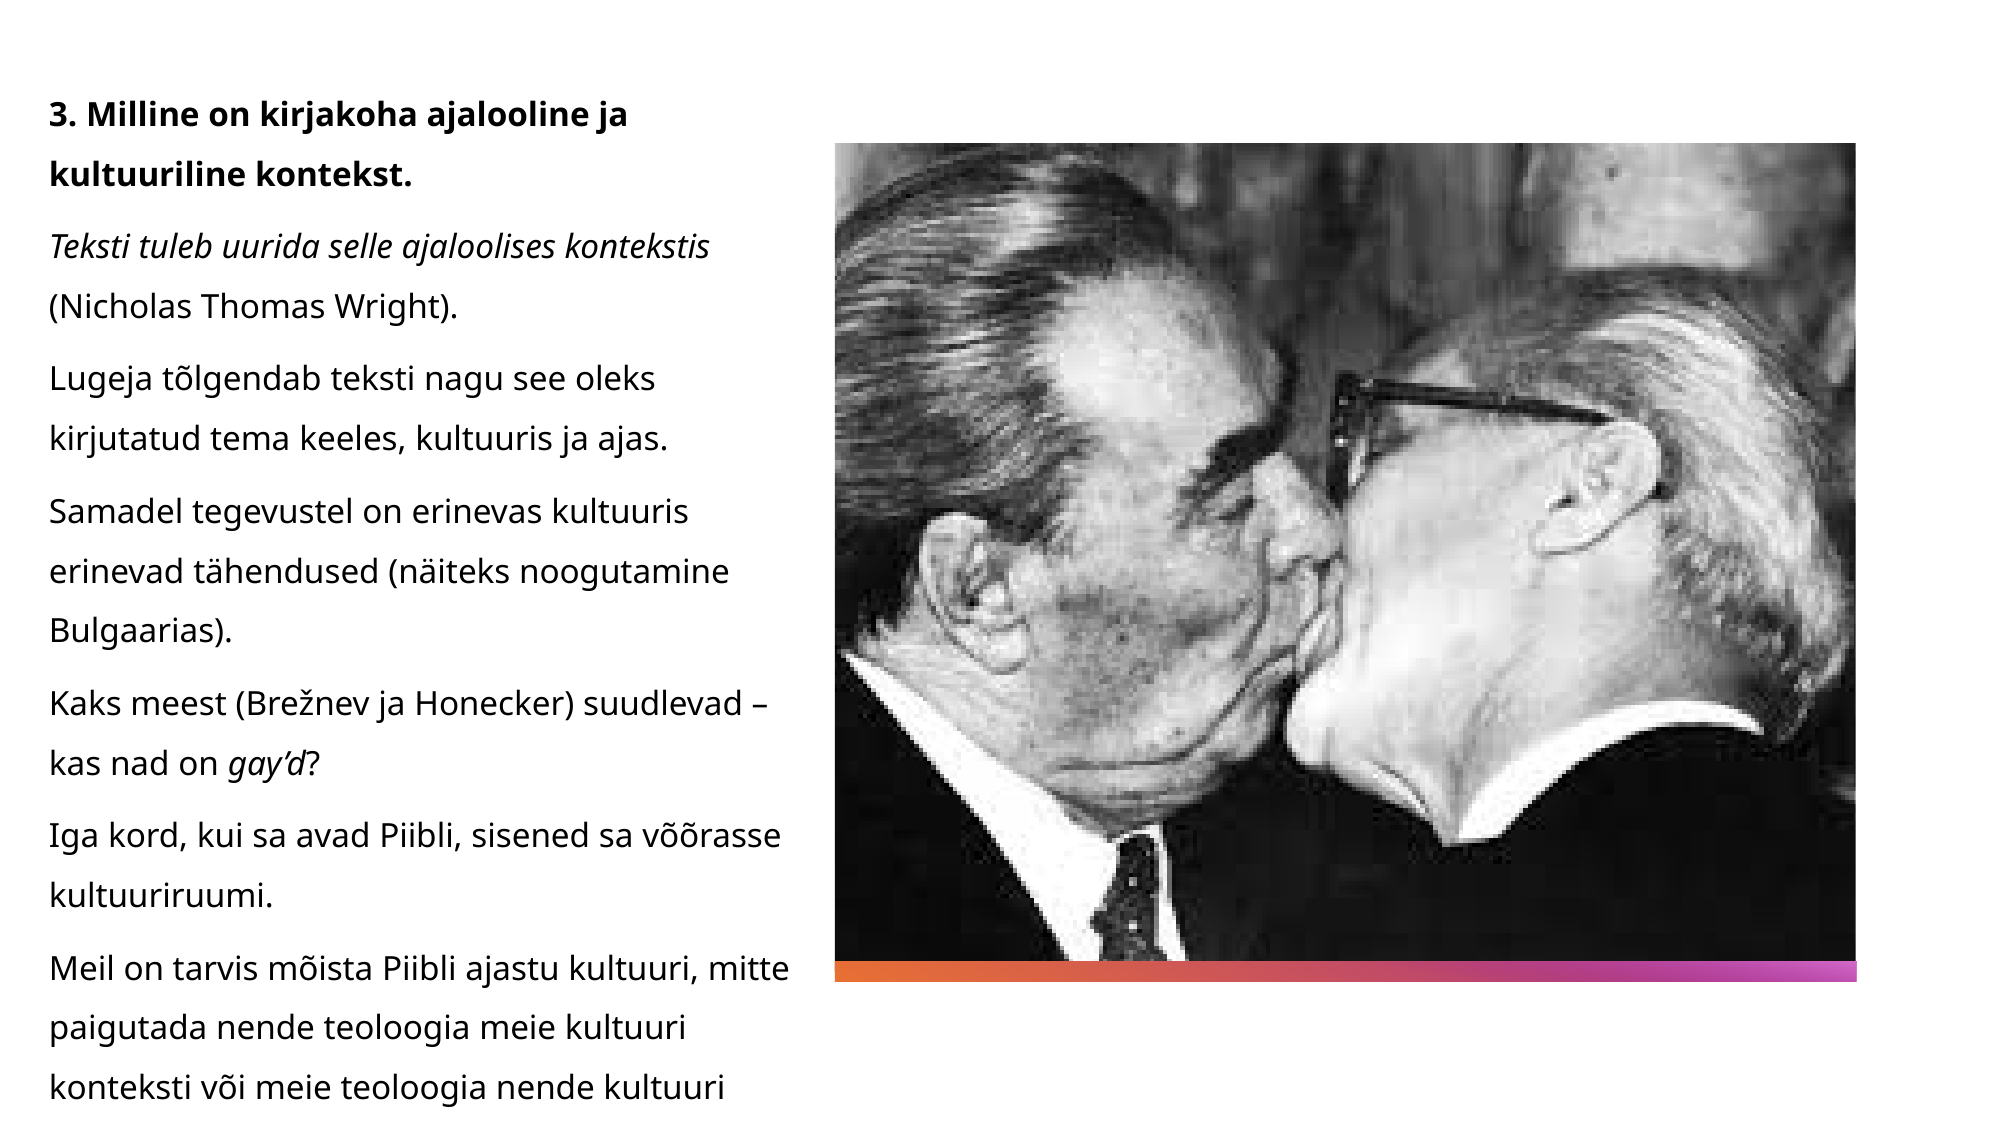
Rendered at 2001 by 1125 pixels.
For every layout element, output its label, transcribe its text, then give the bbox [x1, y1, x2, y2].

text_box 3. Milline on kirjakoha ajalooline ja kultuuriline kontekst. Teksti tuleb uurida selle ajaloolises kontekstis (Nicholas Thomas Wright). Lugeja tõlgendab teksti nagu see oleks kirjutatud tema keeles, kultuuris ja ajas. Samadel tegevustel on erinevas kultuuris erinevad tähendused (näiteks noogutamine Bulgaarias). Kaks meest (Brežnev ja Honecker) suudlevad – kas nad on gay’d? Iga kord, kui sa avad Piibli, sisened sa võõrasse kultuuriruumi. Meil on tarvis mõista Piibli ajastu kultuuri, mitte paigutada nende teoloogia meie kultuuri konteksti või meie teoloogia nende kultuuri konteksti. [33, 65, 815, 1104]
picture [834, 143, 1857, 960]
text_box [834, 960, 1857, 982]
